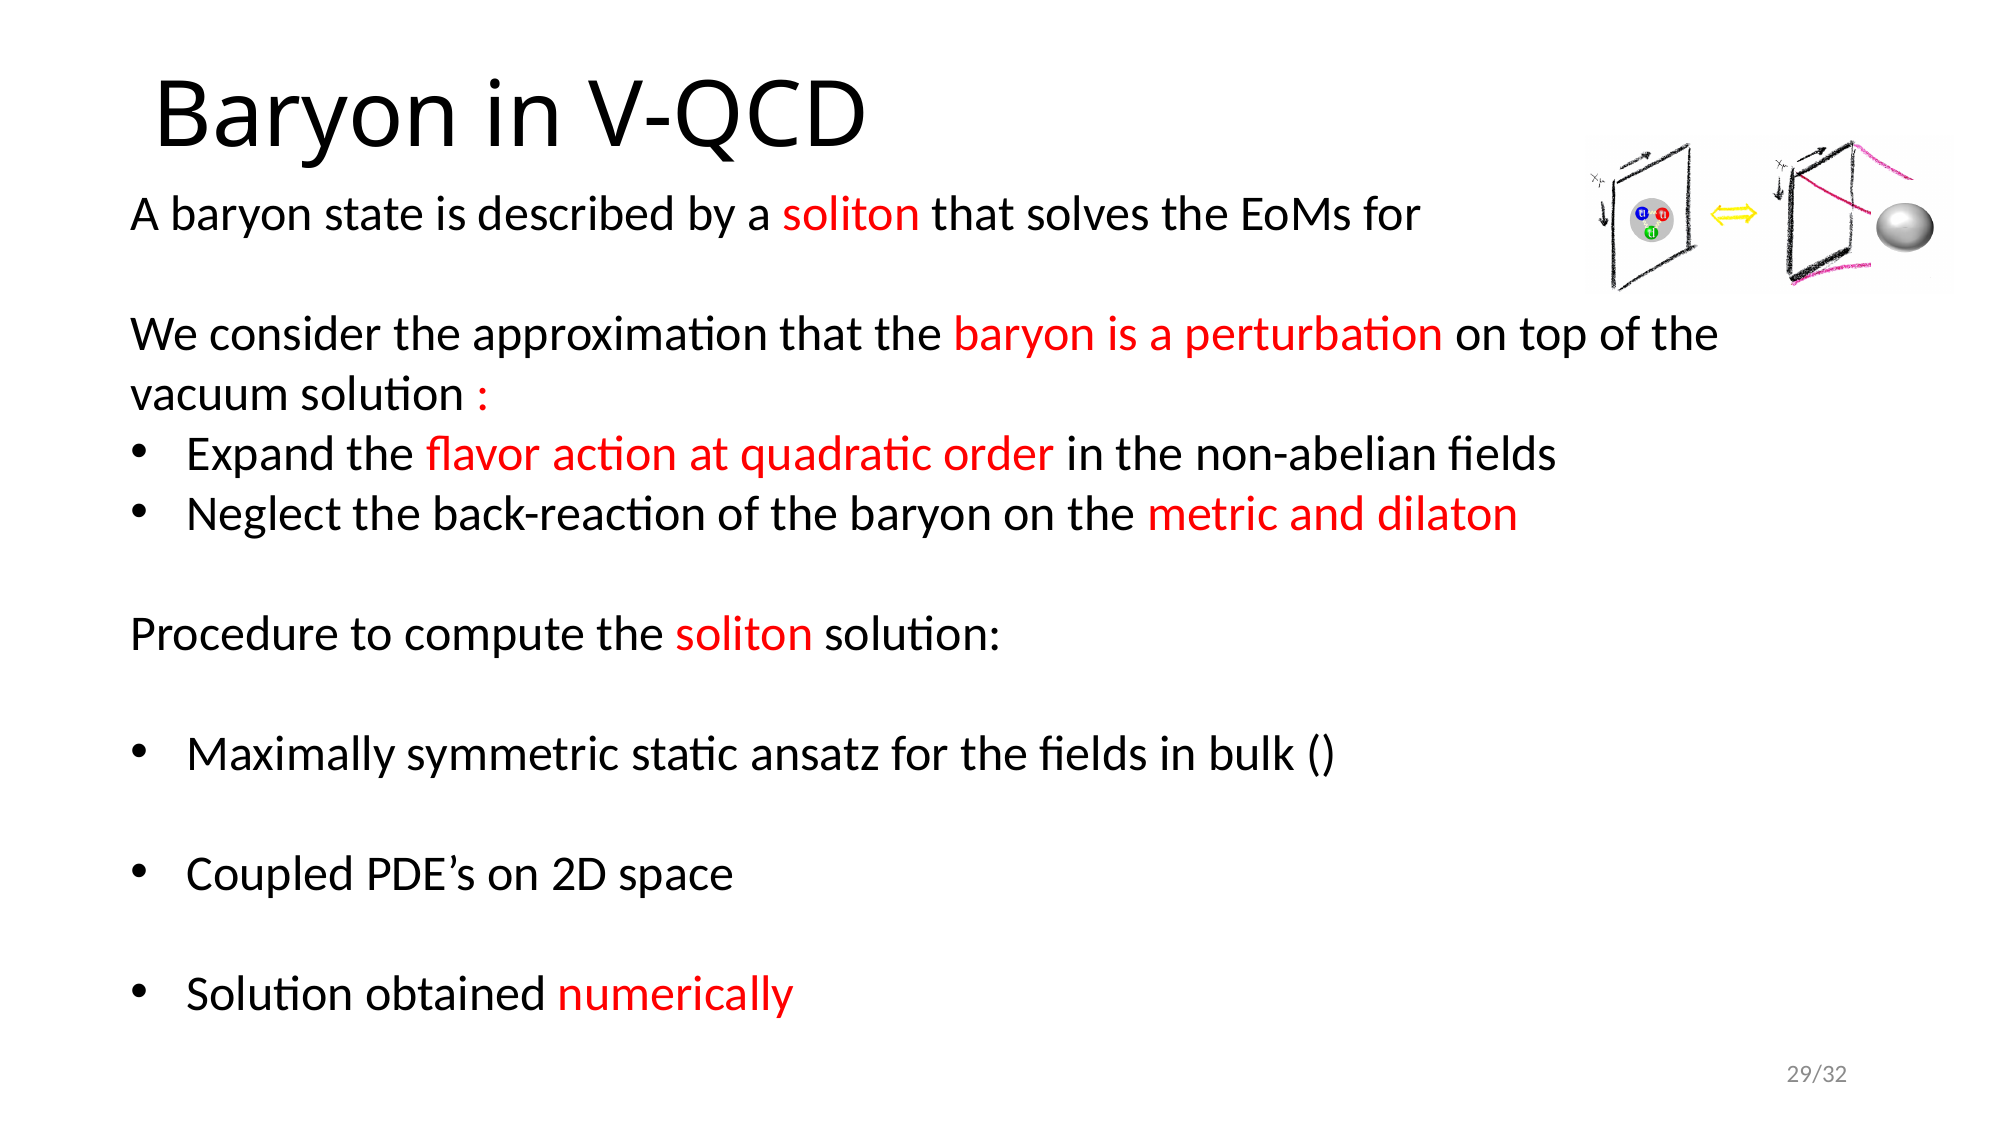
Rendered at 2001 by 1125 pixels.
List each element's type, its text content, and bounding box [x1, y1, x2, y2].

title Baryon in V-QCD [137, 8, 1863, 226]
slide_number 29/32 [1412, 1042, 1863, 1103]
picture [1585, 135, 1954, 294]
